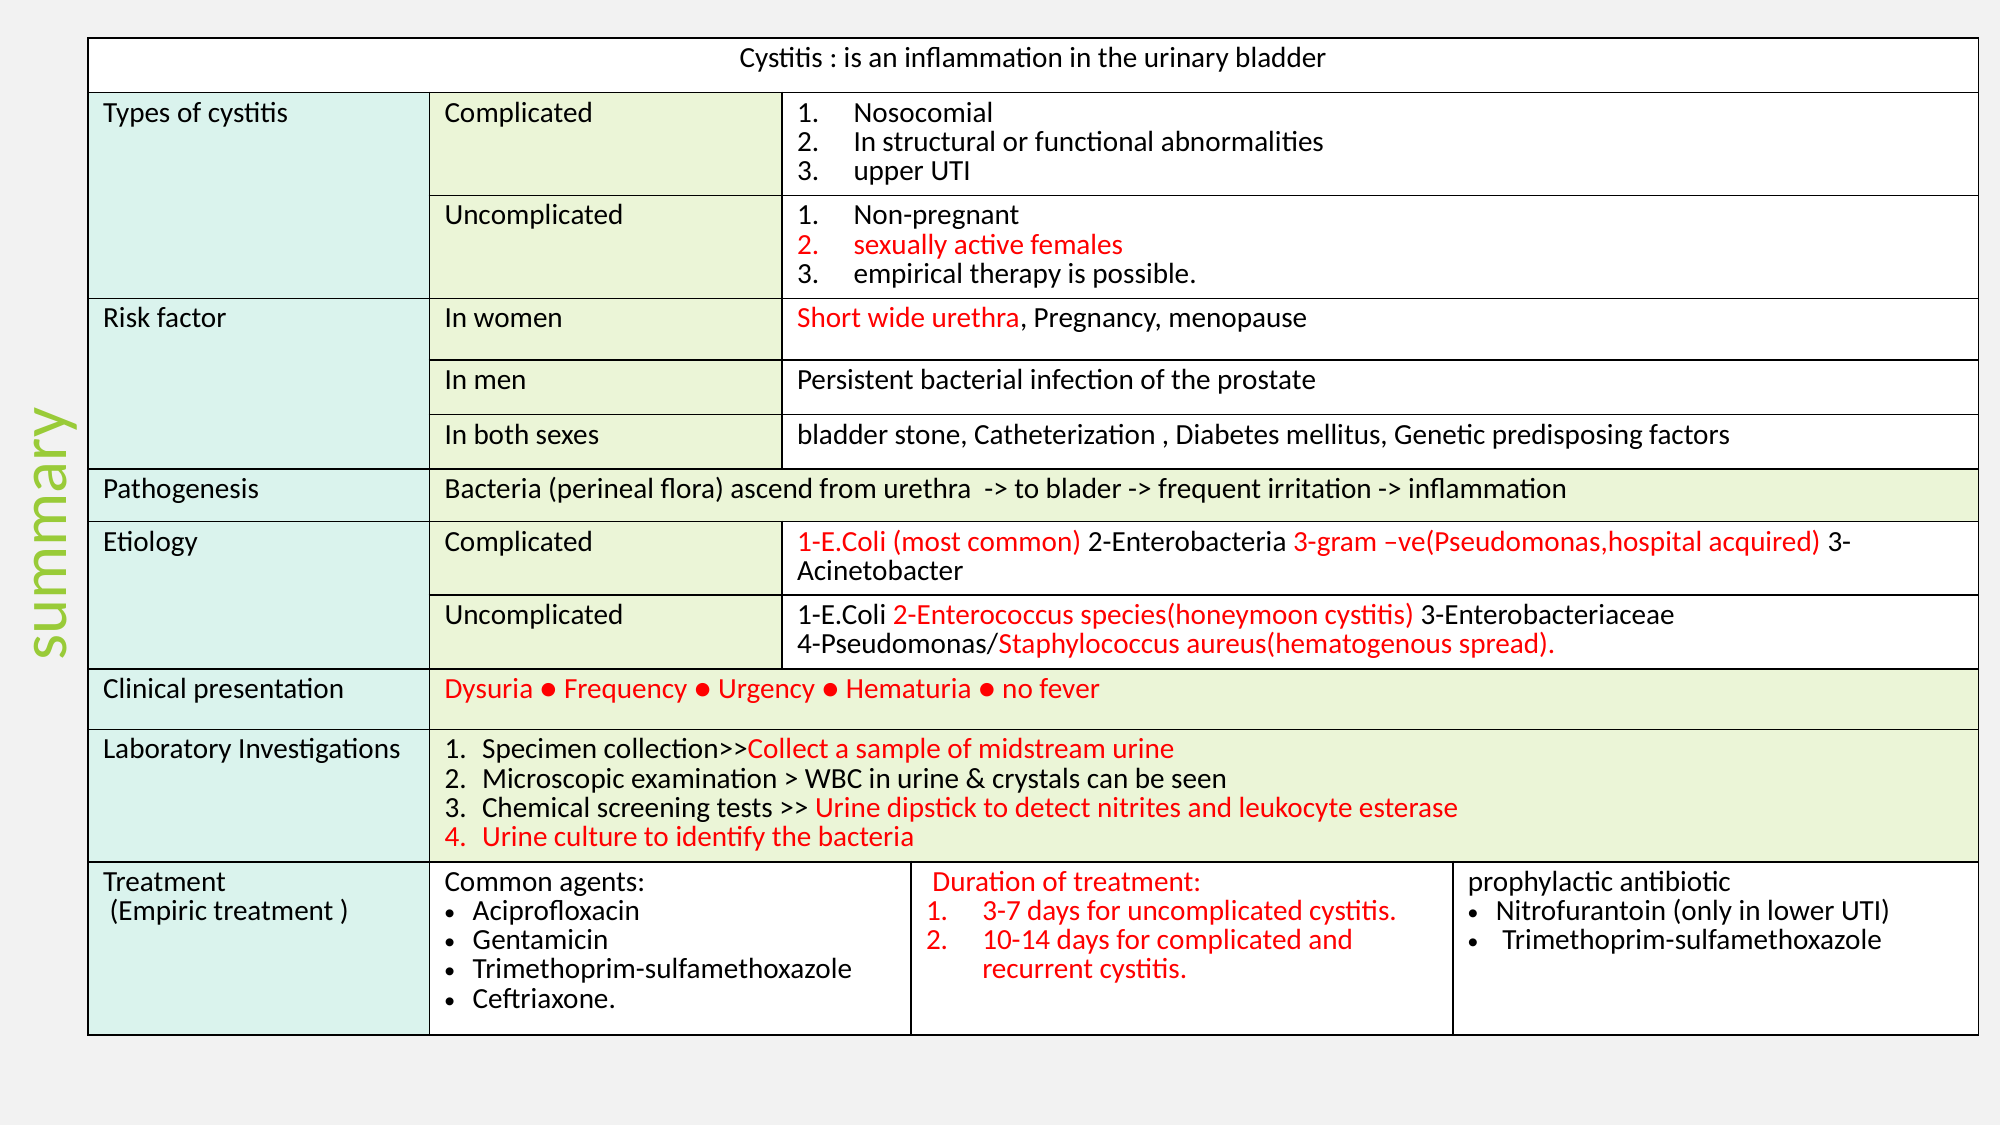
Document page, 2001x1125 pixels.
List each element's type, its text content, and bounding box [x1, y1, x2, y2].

table_cell Duration of treatment: 3­-7 days for uncomplicated cystitis. 10­-14 days for complicated and recurrent cystitis. [912, 863, 1452, 1034]
table_cell Treatment (Empiric treatment ) [89, 863, 429, 1034]
table_cell Nosocomial In structural or functional abnormalities upper UTI [783, 93, 1978, 195]
table_cell Uncomplicated [430, 196, 781, 298]
table_cell Common agents: Aciprofloxacin Gentamicin Trimethoprim­-sulfamethoxazole Ceftriaxone. [430, 863, 910, 1034]
table_cell bladder stone, Catheterization , Diabetes mellitus, Genetic predisposing factors [783, 415, 1978, 468]
table_cell Clinical presentation [89, 670, 429, 729]
table_cell Persistent bacterial infection of the prostate [783, 361, 1978, 414]
table_cell prophylactic antibiotic Nitrofurantoin (only in lower UTI) Trimethoprim­-sulfamethoxazole [1454, 863, 1978, 1034]
table_cell Laboratory Investigations [89, 730, 429, 861]
table_cell Complicated [430, 522, 781, 594]
table_cell Short wide urethra, Pregnancy, menopause [783, 299, 1978, 359]
table_cell In men [430, 361, 781, 414]
table_cell Bacteria (perineal flora) ascend from urethra -> to blader -> frequent irritation -> inflammation [430, 470, 1978, 521]
table_cell 1-E.Coli (most common) 2-Enterobacteria 3-gram –ve(Pseudomonas,hospital acquired) 3-Acinetobacter [783, 522, 1978, 594]
table_cell In women [430, 299, 781, 359]
table_cell Non­-pregnant sexually active females empirical therapy is possible. [783, 196, 1978, 298]
text_box summary [0, 392, 87, 676]
table_cell Types of cystitis [89, 93, 429, 298]
table_cell Risk factor [89, 299, 429, 468]
table_header Cystitis : is an inflammation in the urinary bladder [89, 39, 1978, 92]
table_cell Dysuria ● Frequency ● Urgency ● Hematuria ● no fever [430, 670, 1978, 729]
table_cell Specimen collection>>Collect a sample of midstream urine Microscopic examination > WBC in urine & crystals can be seen Chemical screening tests >> Urine dipstick to detect nitrites and leukocyte esterase Urine culture to identify the bacteria [430, 730, 1978, 861]
table_cell In both sexes [430, 415, 781, 468]
table_cell Etiology [89, 522, 429, 668]
table_cell Uncomplicated [430, 596, 781, 668]
table_cell Pathogenesis [89, 470, 429, 521]
table_cell Complicated [430, 93, 781, 195]
table_cell 1-E.Coli 2-Enterococcus species(honeymoon cystitis) 3-Enterobacteriaceae 4-Pseudomonas/Staphylococcus aureus(hematogenous spread). [783, 596, 1978, 668]
